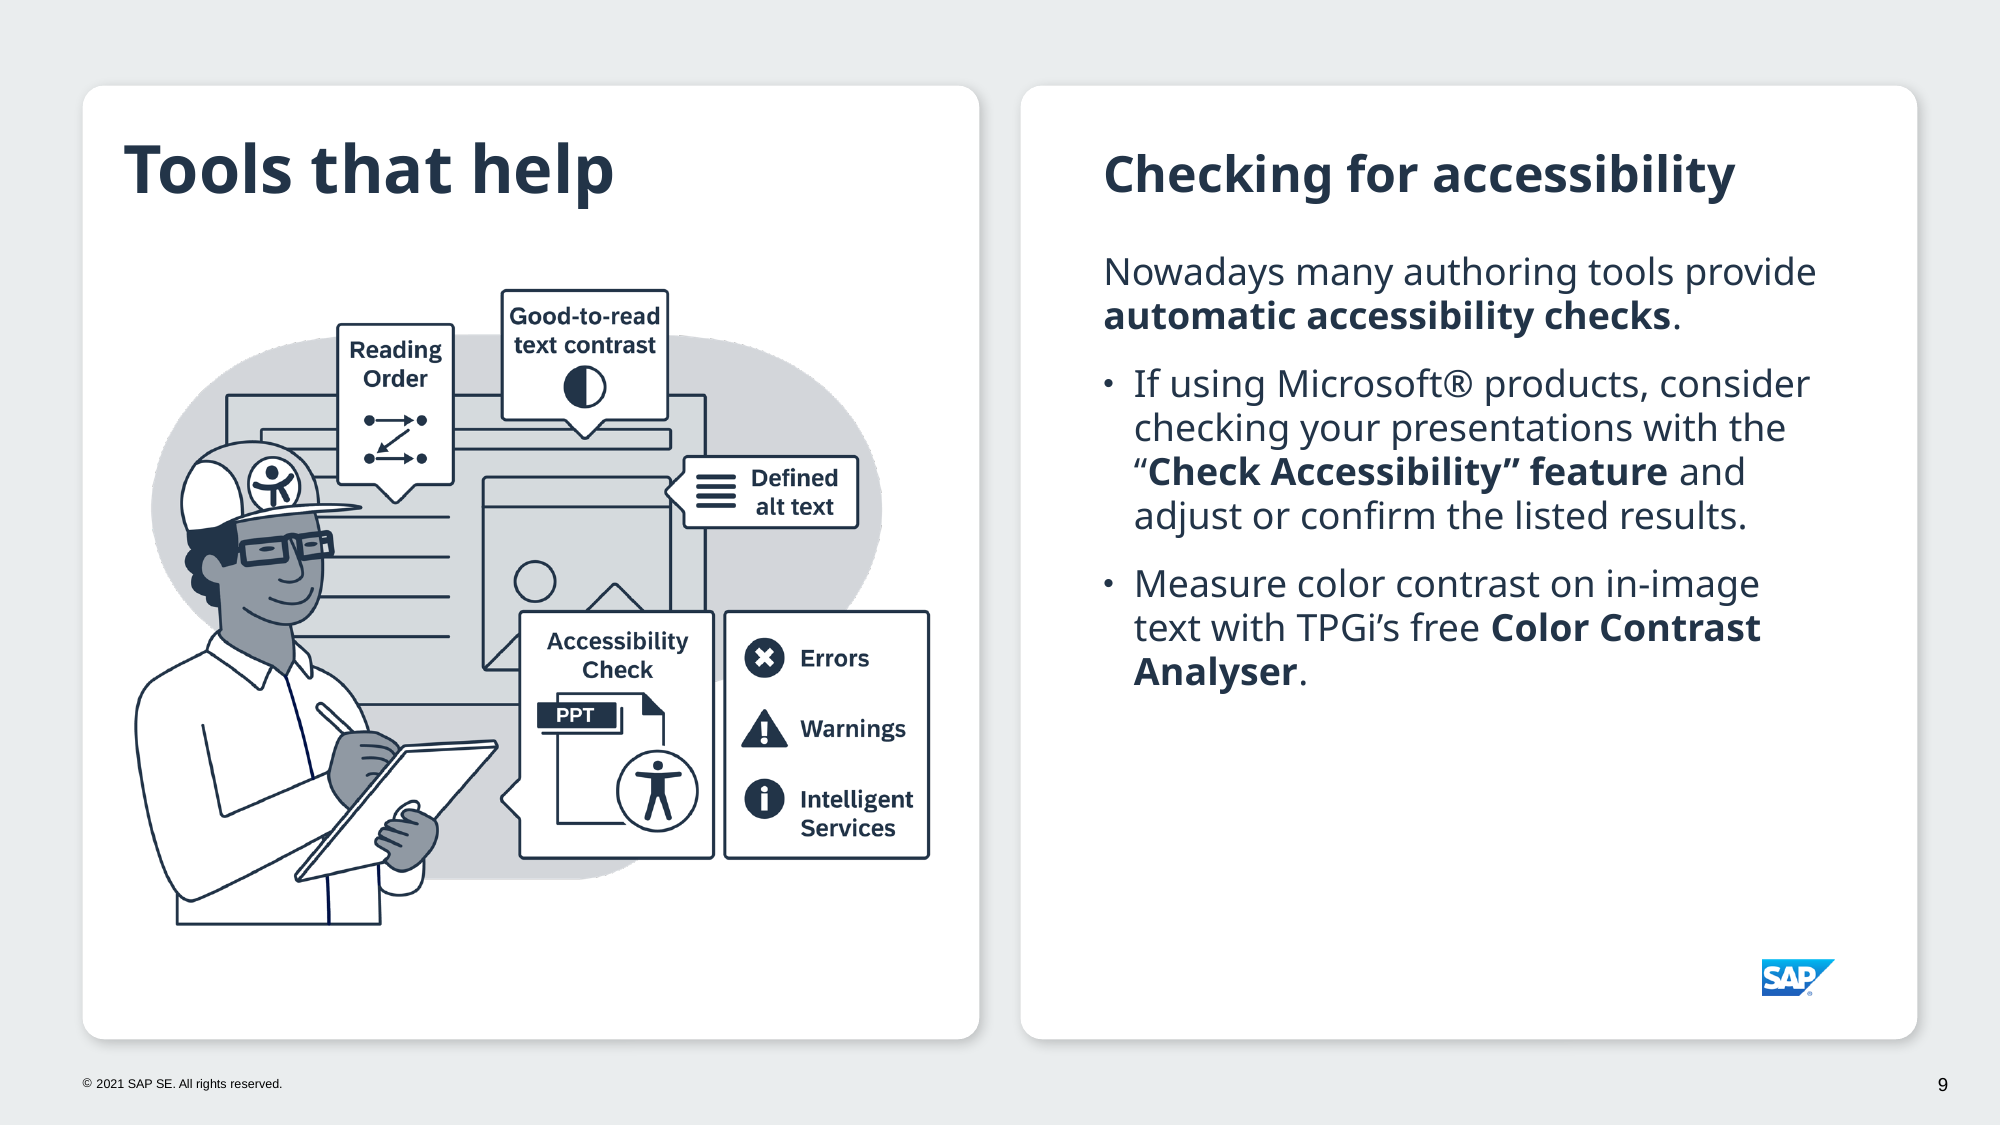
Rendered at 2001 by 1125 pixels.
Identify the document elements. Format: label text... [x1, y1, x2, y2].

title Tools that help [124, 126, 938, 208]
picture [1762, 962, 1835, 996]
picture [82, 265, 980, 1040]
list Nowadays many authoring tools provide automatic accessibility checks. If using Microsoft® products, consider checking your presentations with the “Check Accessibility” feature and adjust or confirm the listed results. Measure color contrast on in-image text with TPGi’s free Color Contrast Analyser. [1103, 249, 1835, 916]
list Checking for accessibility [1103, 142, 1835, 208]
